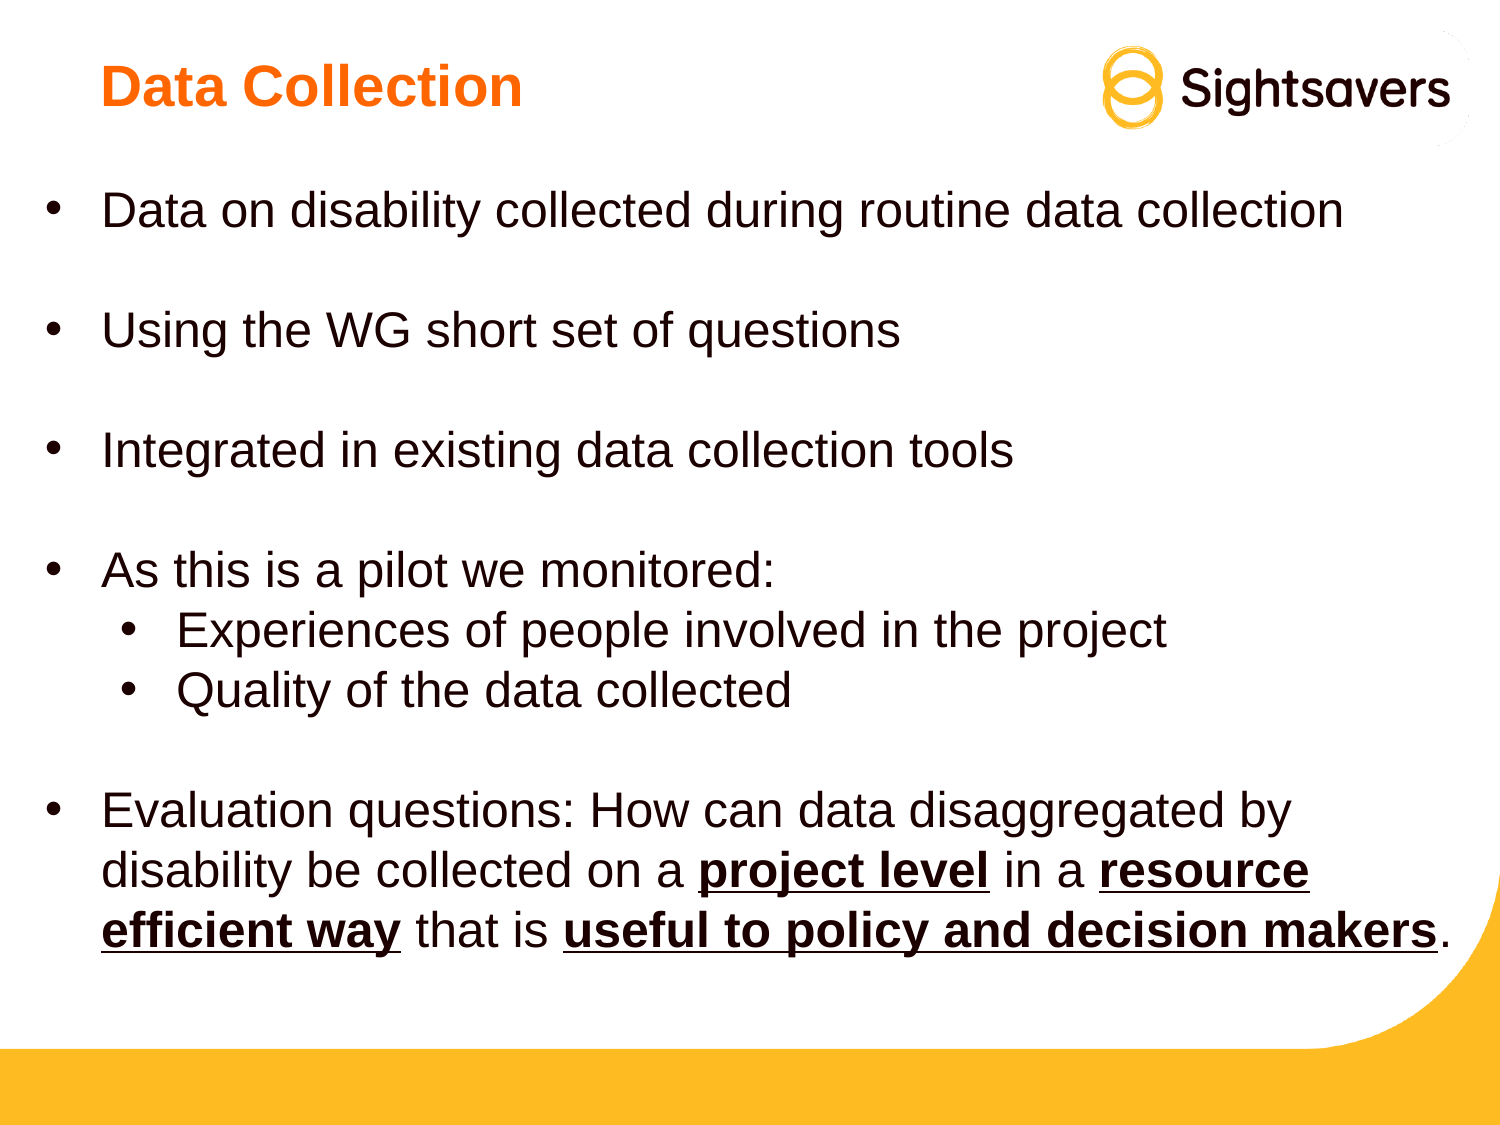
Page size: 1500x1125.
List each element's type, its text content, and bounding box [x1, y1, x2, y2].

picture [0, 0, 1500, 1125]
text_box Data on disability collected during routine data collection Using the WG short set of questions Integrated in existing data collection tools As this is a pilot we monitored: Experiences of people involved in the project Quality of the data collected Evaluation questions: How can data disaggregated by disability be collected on a project level in a resource efficient way that is useful to policy and decision makers. [29, 170, 1473, 1026]
title Data Collection [100, 48, 1084, 170]
